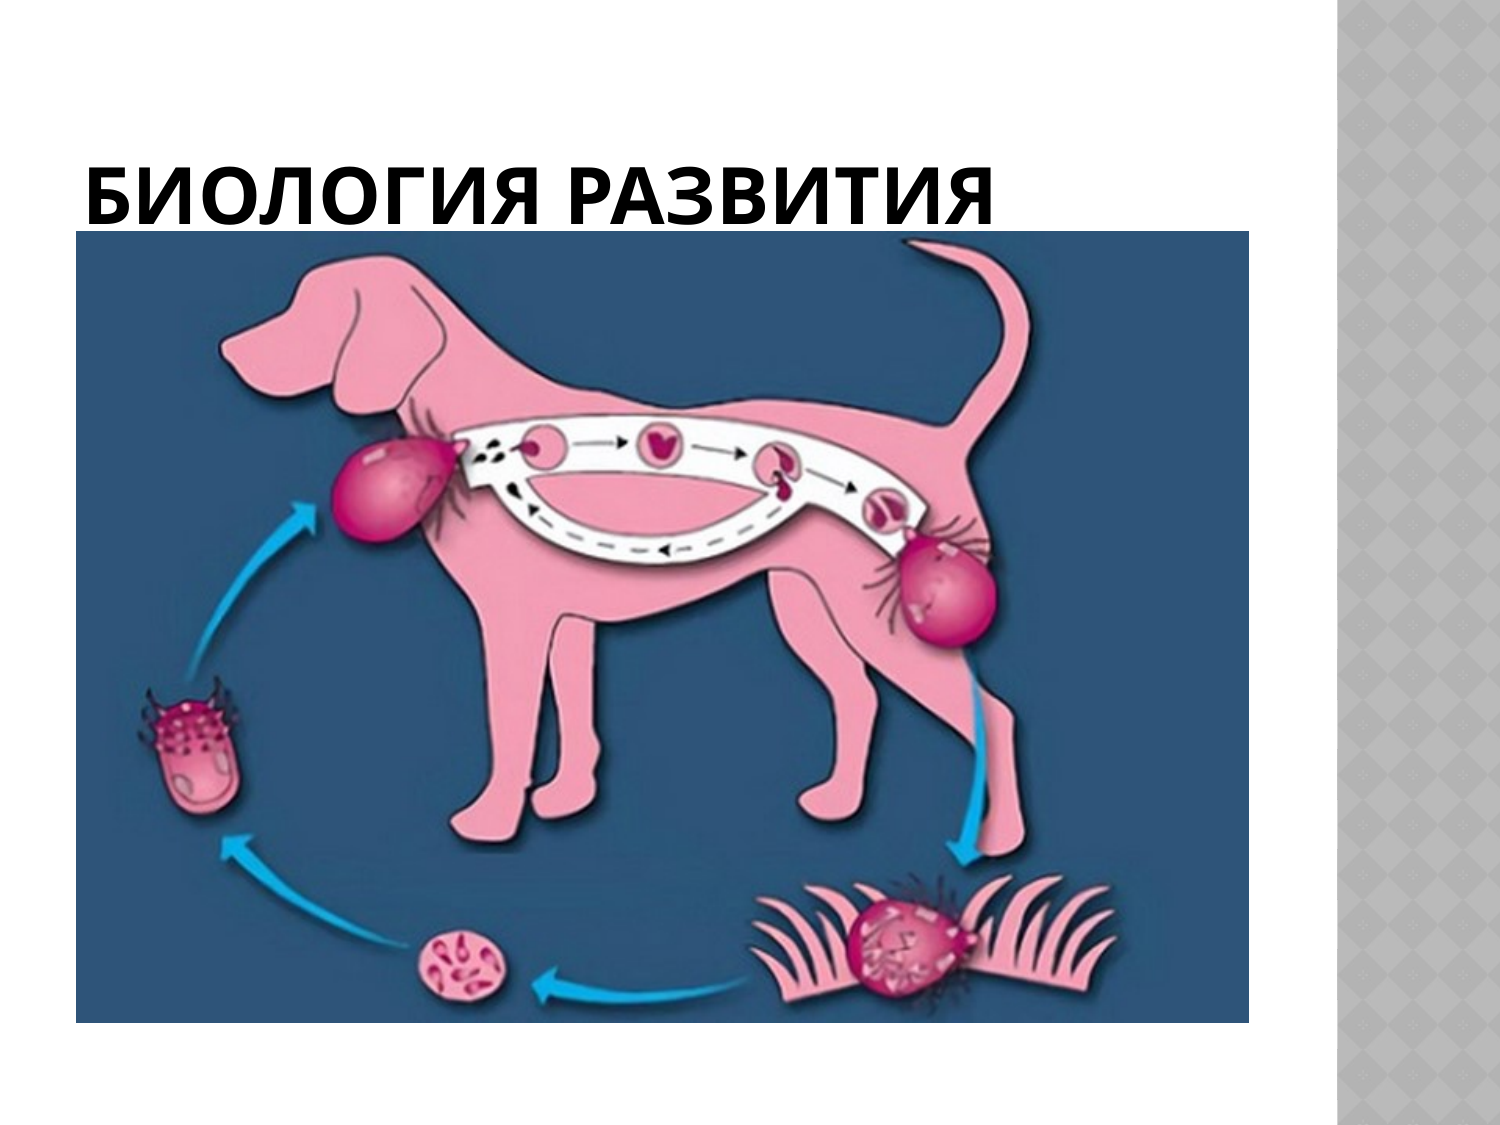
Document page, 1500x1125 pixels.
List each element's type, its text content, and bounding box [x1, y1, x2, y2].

picture [76, 231, 1249, 1023]
title Биология развития [75, 52, 1263, 240]
